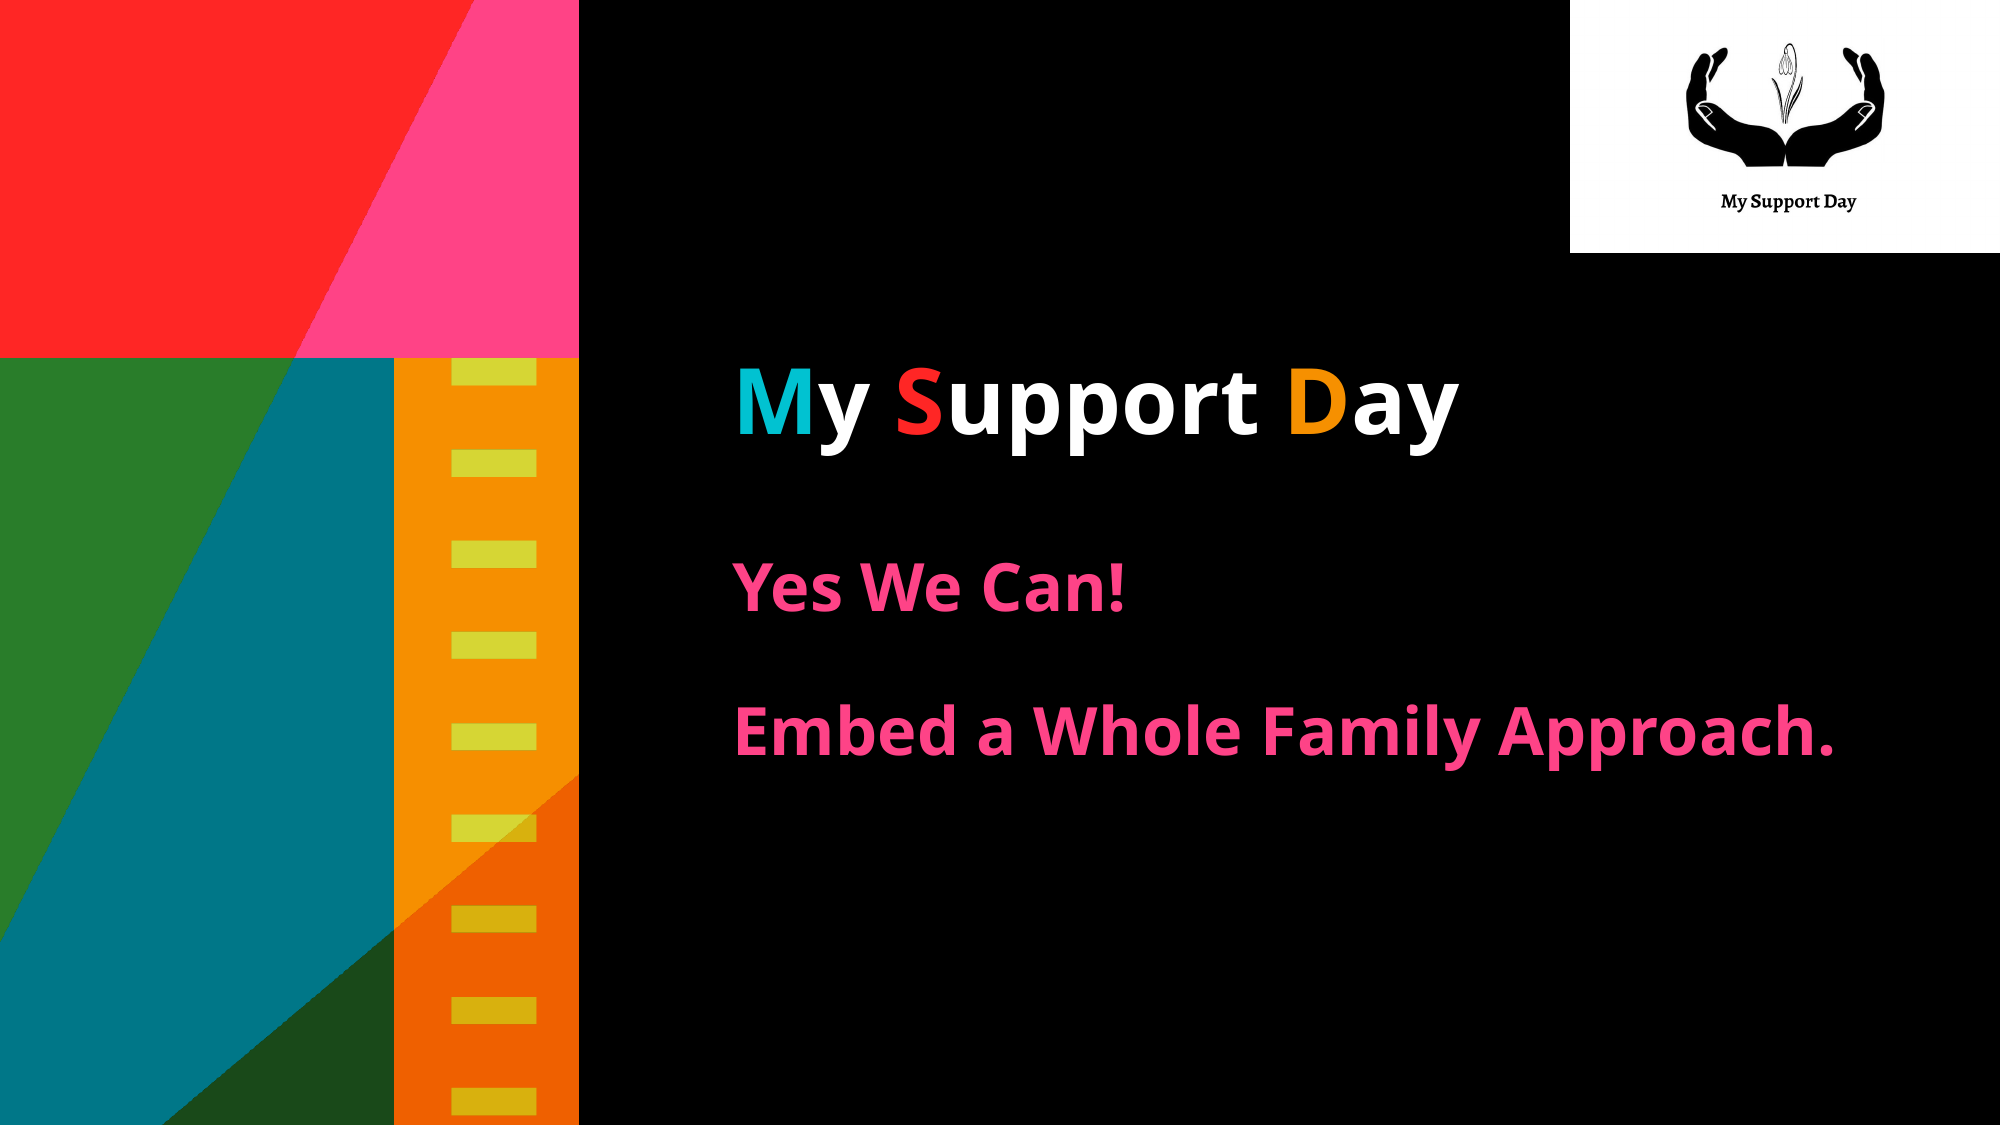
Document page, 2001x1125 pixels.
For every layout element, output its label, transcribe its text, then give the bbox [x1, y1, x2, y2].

picture [0, 0, 579, 1125]
picture [1569, 0, 2000, 253]
title My Support Day Yes We Can! Embed a Whole Family Approach. [717, 379, 1953, 746]
